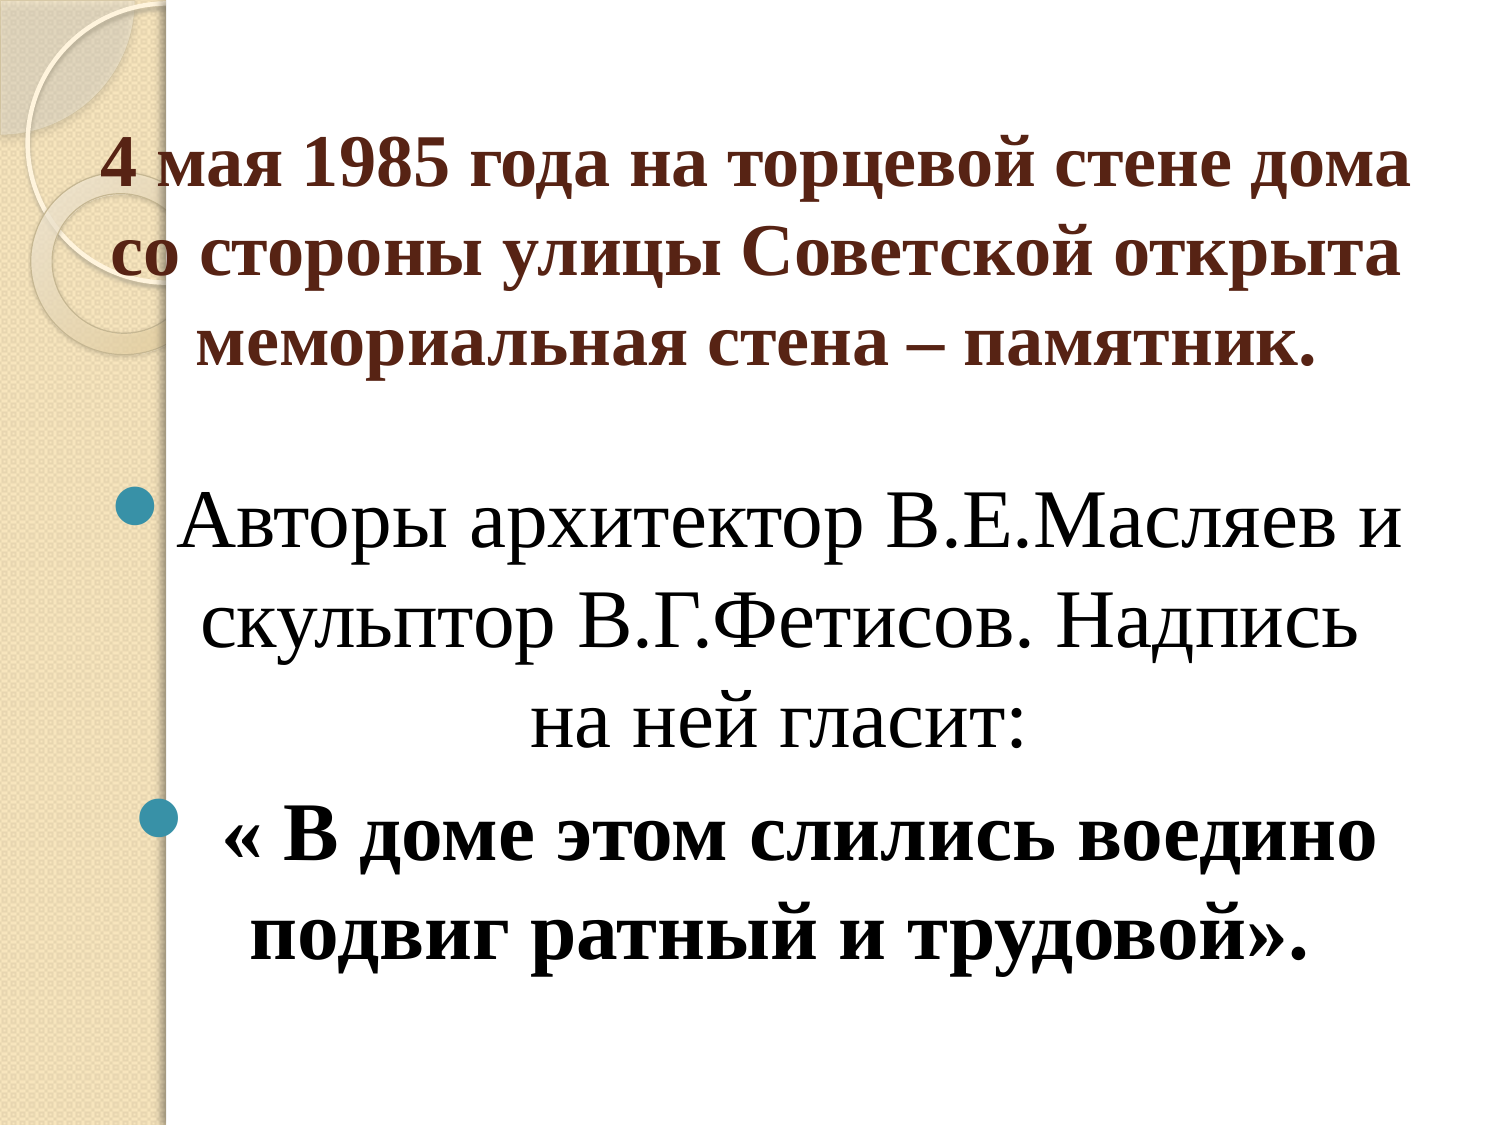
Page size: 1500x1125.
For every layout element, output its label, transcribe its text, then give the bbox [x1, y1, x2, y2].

list Авторы архитектор В.Е.Масляев и скульптор В.Г.Фетисов. Надпись на ней гласит: « В доме этом слились воедино подвиг ратный и трудовой». [75, 457, 1425, 1005]
title 4 мая 1985 года на торцевой стене дома со стороны улицы Советской открыта мемориальная стена – памятник. [82, 58, 1432, 434]
